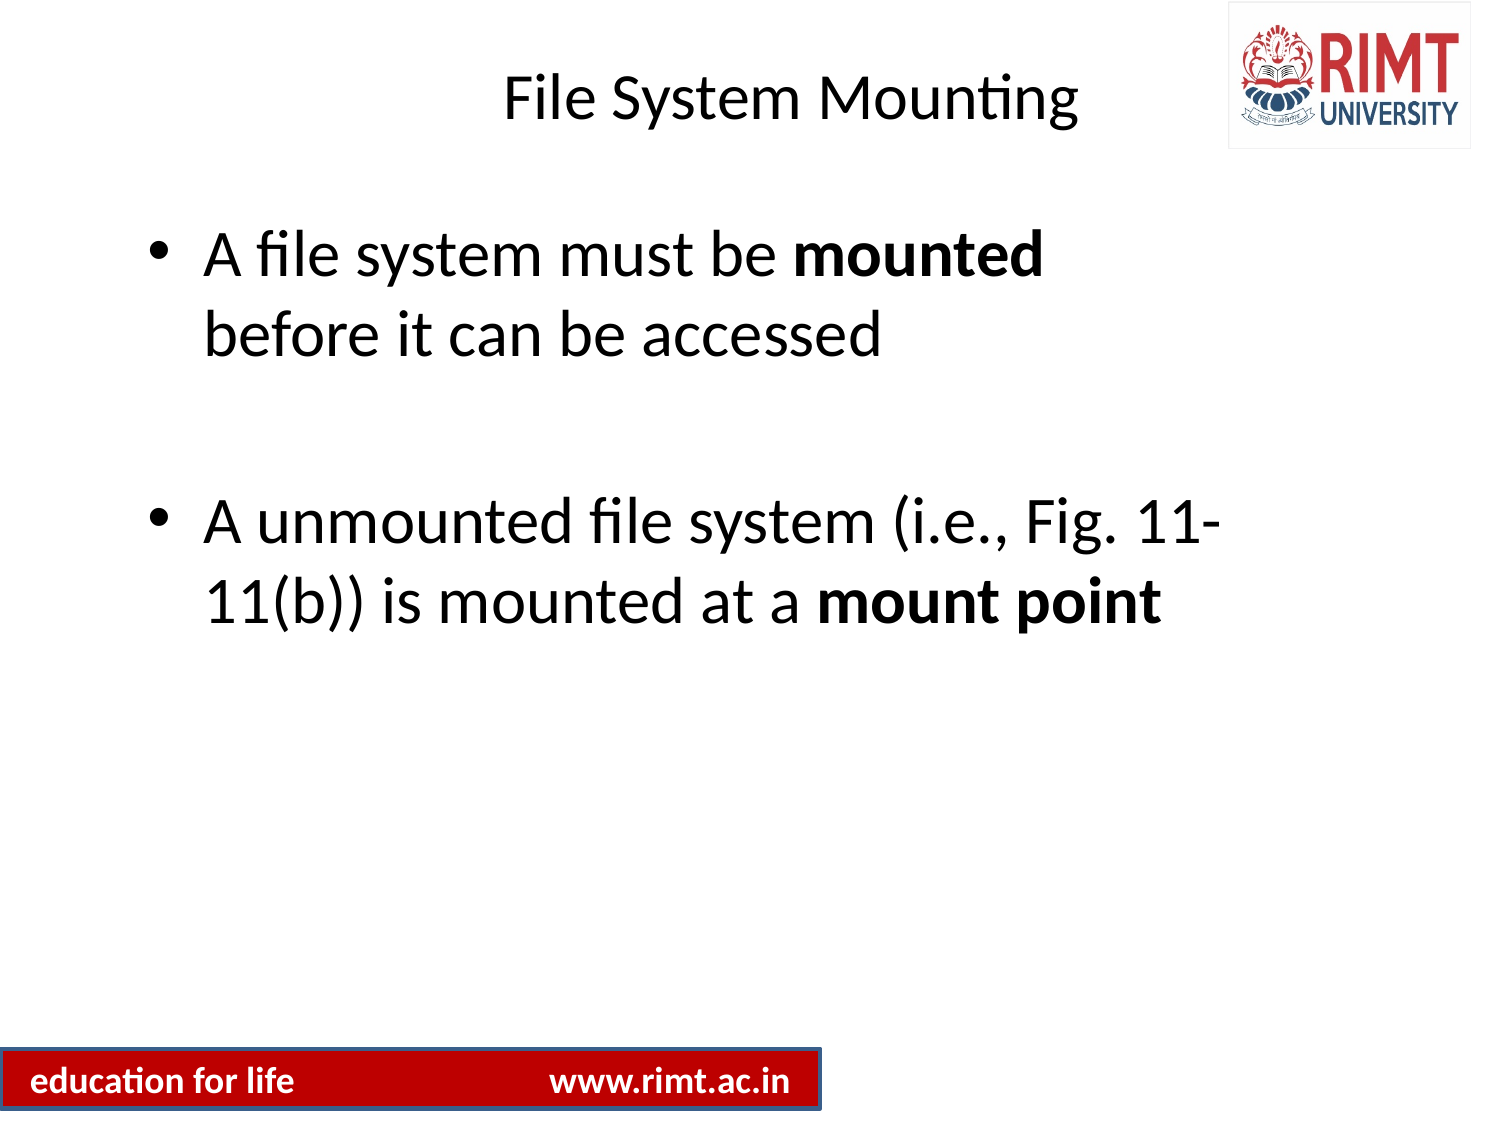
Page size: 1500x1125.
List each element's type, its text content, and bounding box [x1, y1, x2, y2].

title File System Mounting [158, 45, 1222, 141]
picture [1227, 1, 1471, 149]
list A file system must be mounted before it can be accessed A unmounted file system (i.e., Fig. 11-11(b)) is mounted at a mount point [132, 202, 1252, 706]
text_box education for life www.rimt.ac.in [0, 1047, 822, 1111]
